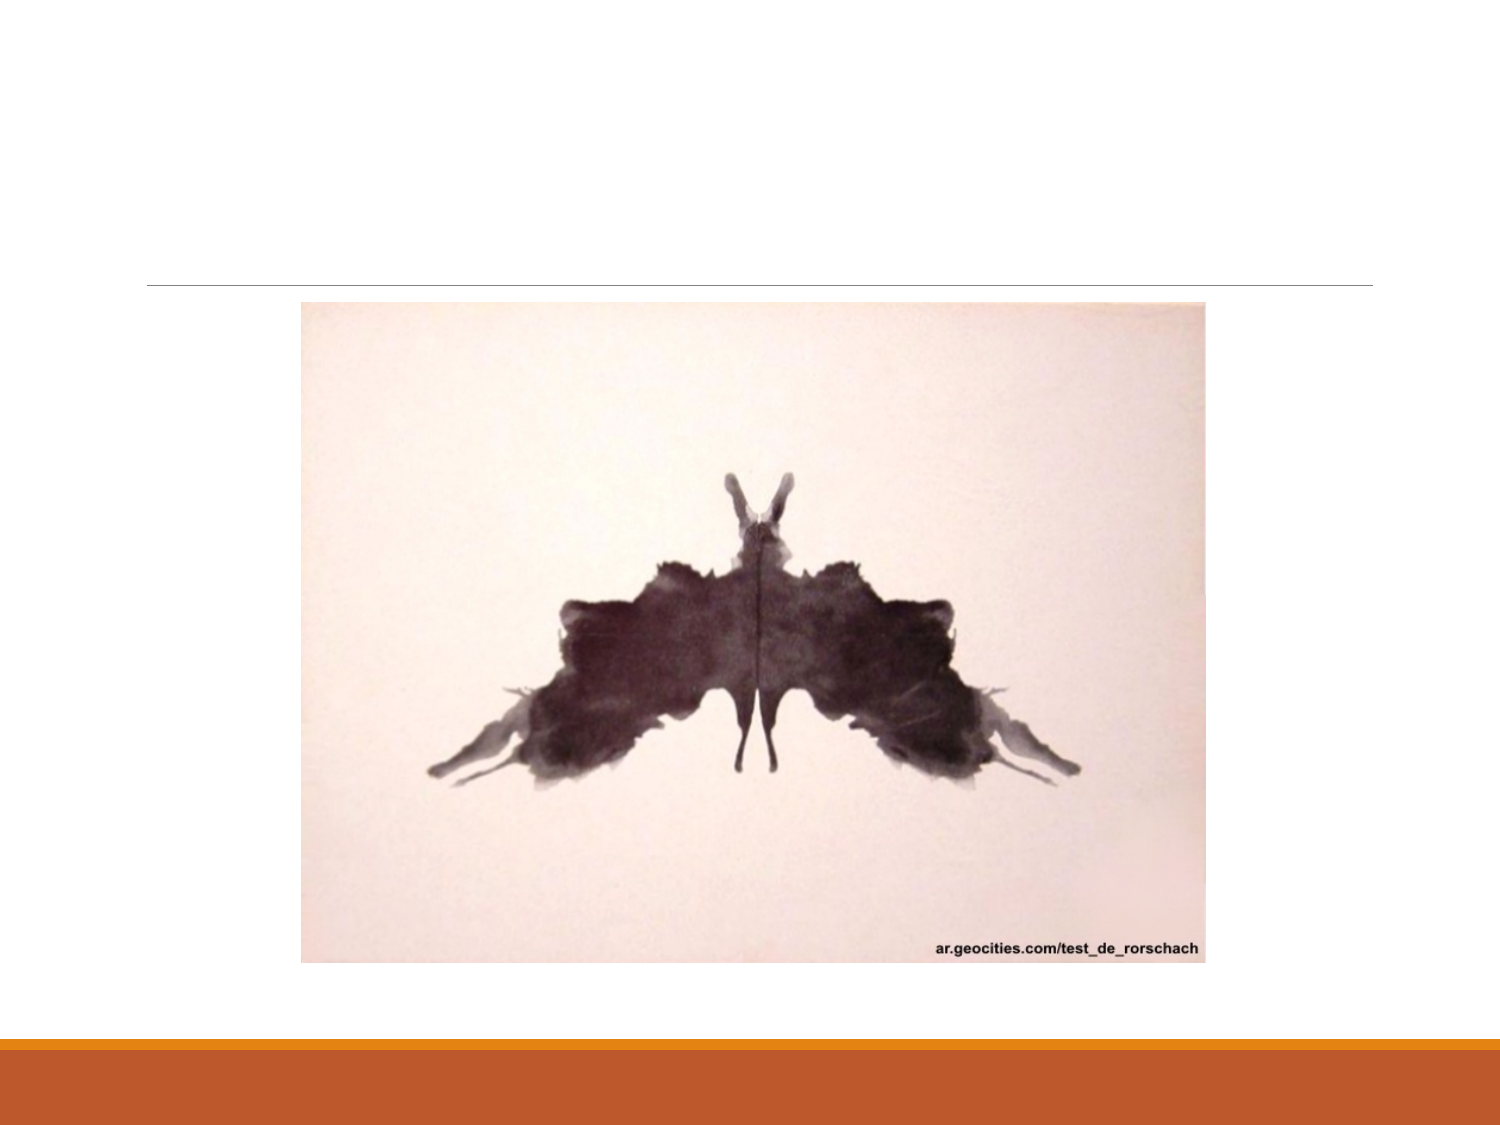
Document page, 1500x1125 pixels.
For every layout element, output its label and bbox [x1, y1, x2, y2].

list [301, 302, 1206, 964]
